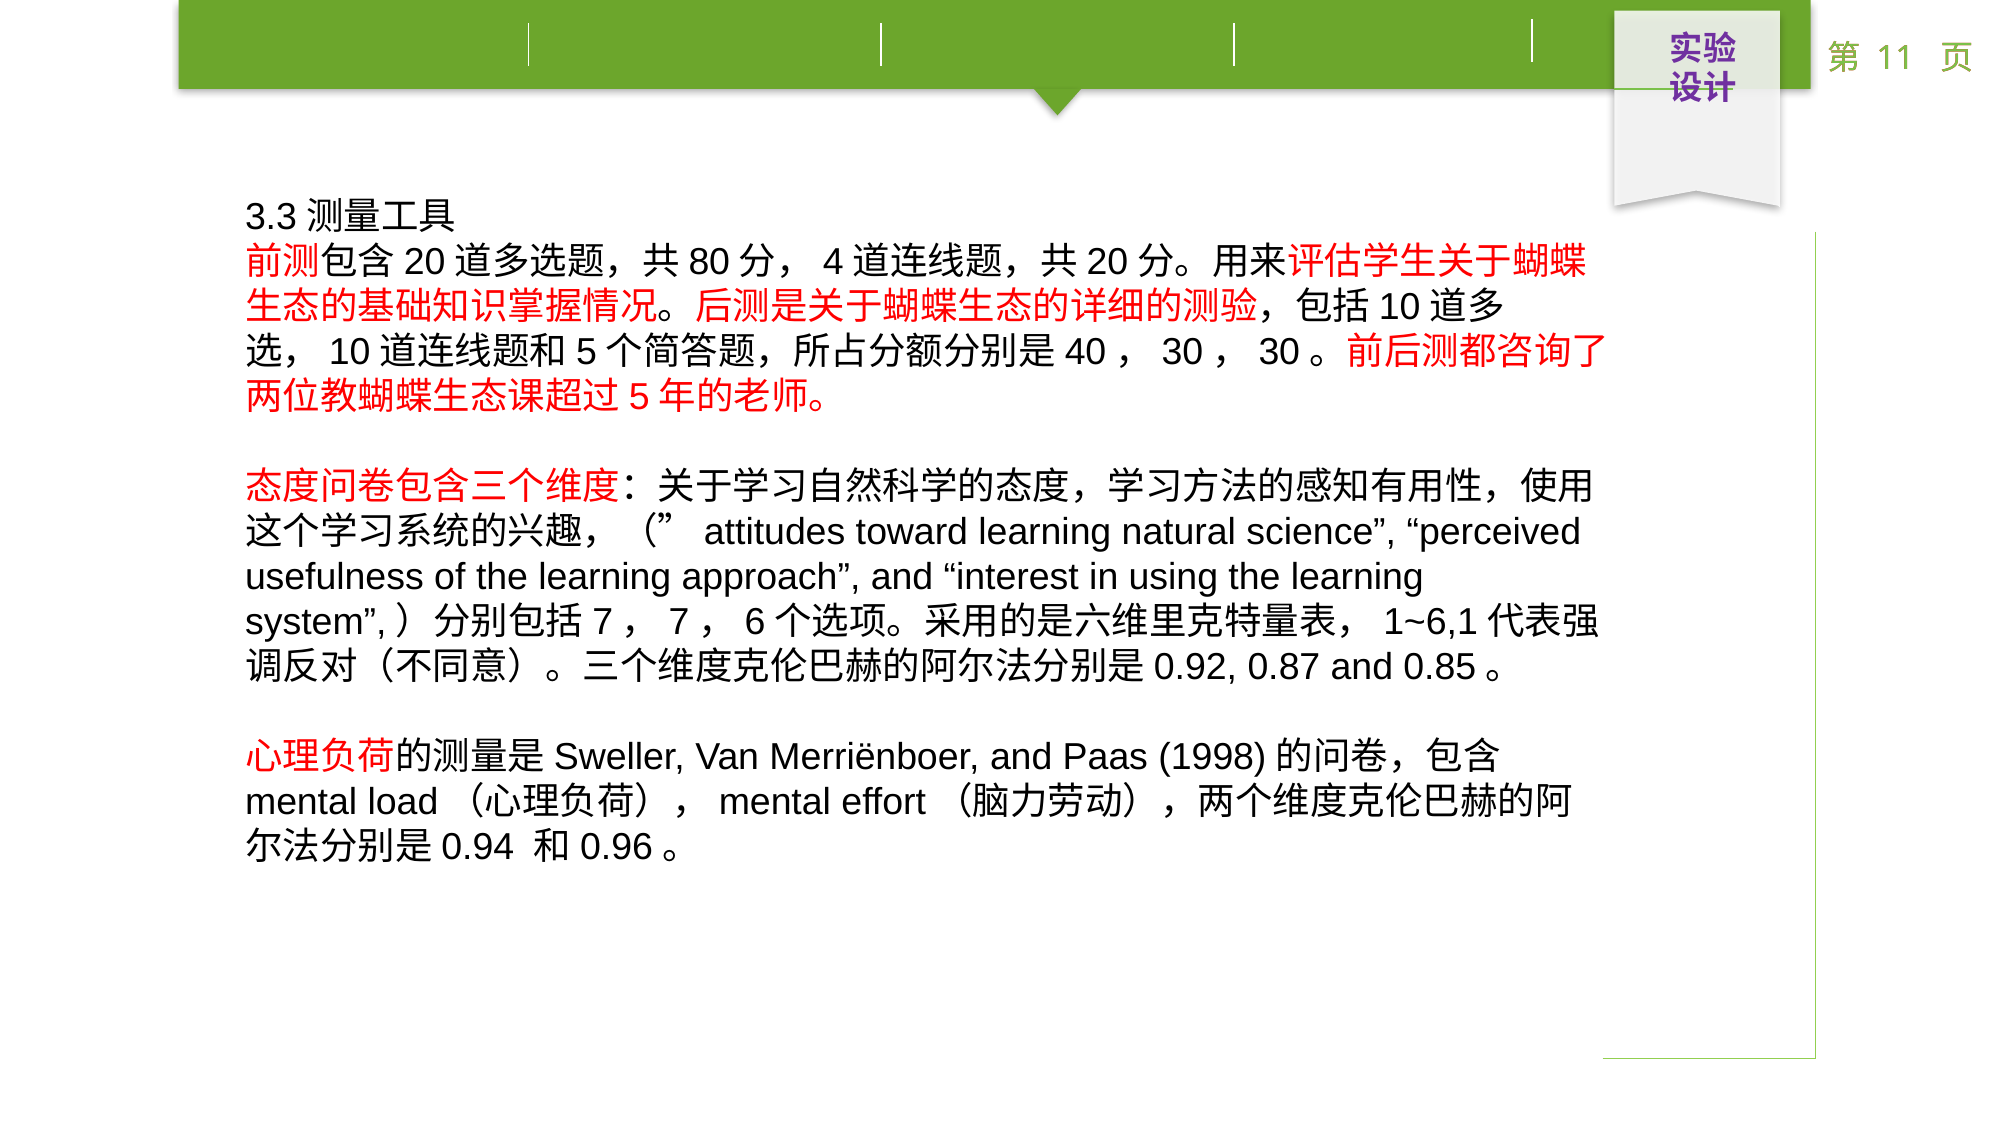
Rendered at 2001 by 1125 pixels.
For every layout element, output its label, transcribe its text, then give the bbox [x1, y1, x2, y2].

text_box 实验设计 [1648, 19, 1758, 114]
text_box 3.3测量工具 前测包含20道多选题，共80分，4道连线题，共20分。用来评估学生关于蝴蝶生态的基础知识掌握情况。后测是关于蝴蝶生态的详细的测验，包括10道多选，10道连线题和5个简答题，所占分额分别是40，30，30。前后测都咨询了两位教蝴蝶生态课超过5年的老师。 态度问卷包含三个维度：关于学习自然科学的态度，学习方法的感知有用性，使用这个学习系统的兴趣，（”attitudes toward learning natural science”, “perceived usefulness of the learning approach”, and “interest in using the learning system”,）分别包括7，7，6个选项。采用的是六维里克特量表，1~6,1代表强调反对（不同意）。三个维度克伦巴赫的阿尔法分别是0.92, 0.87 and 0.85。 心理负荷的测量是Sweller, Van Merriënboer, and Paas (1998)的问卷，包含mental load（心理负荷），mental effort（脑力劳动），两个维度克伦巴赫的阿尔法分别是0.94 和0.96。 [230, 184, 1625, 875]
